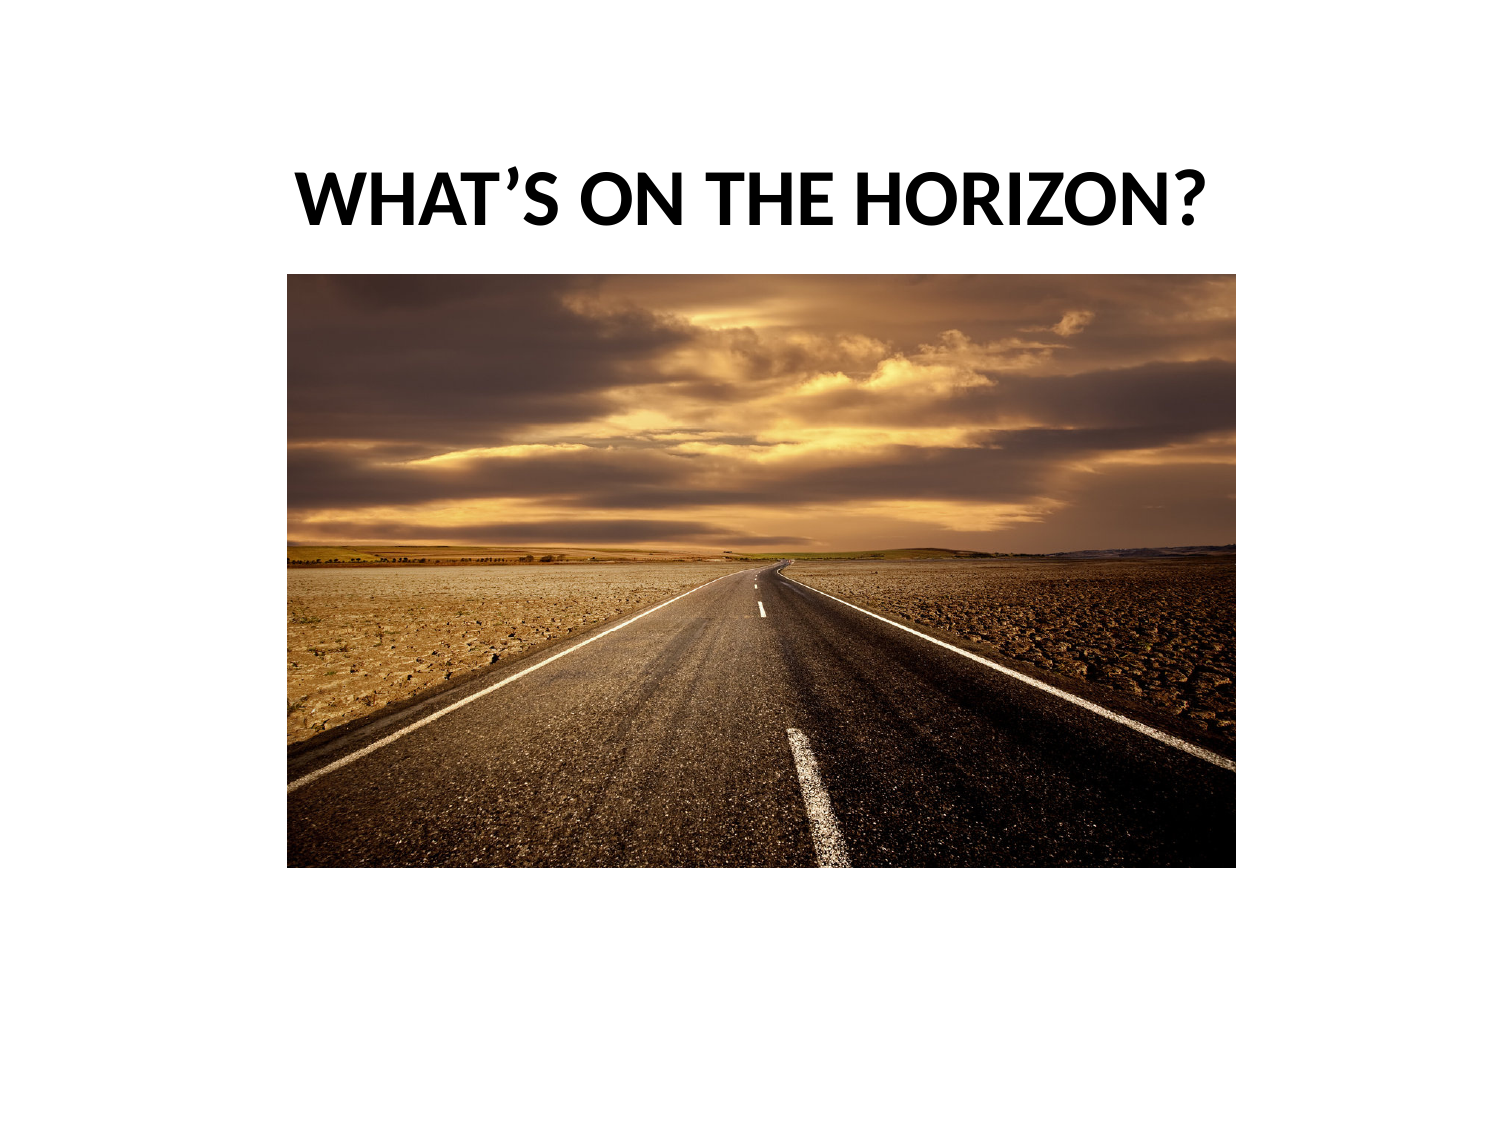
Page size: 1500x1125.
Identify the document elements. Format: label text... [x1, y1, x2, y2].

picture [287, 274, 1236, 868]
title What’s on the horizon? [2, 137, 1500, 250]
